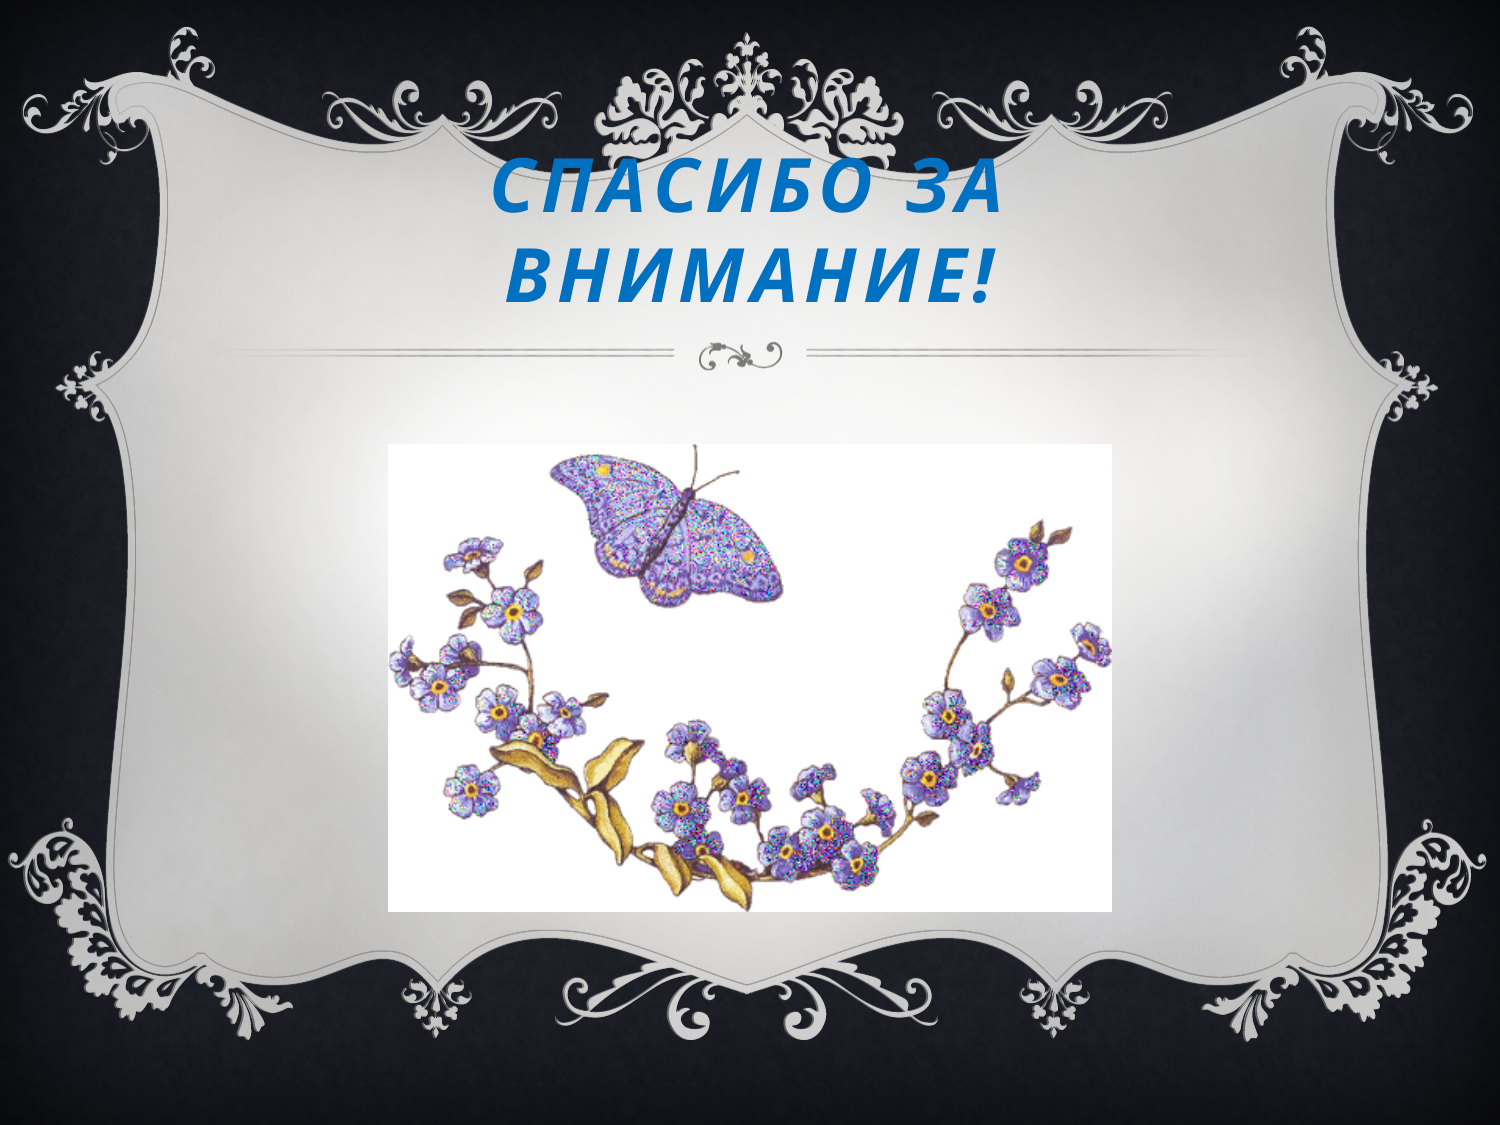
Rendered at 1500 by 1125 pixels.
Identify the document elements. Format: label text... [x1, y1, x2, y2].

title Спасибо за внимание! [225, 212, 1275, 325]
picture [0, 0, 1500, 265]
picture [0, 419, 1500, 1125]
